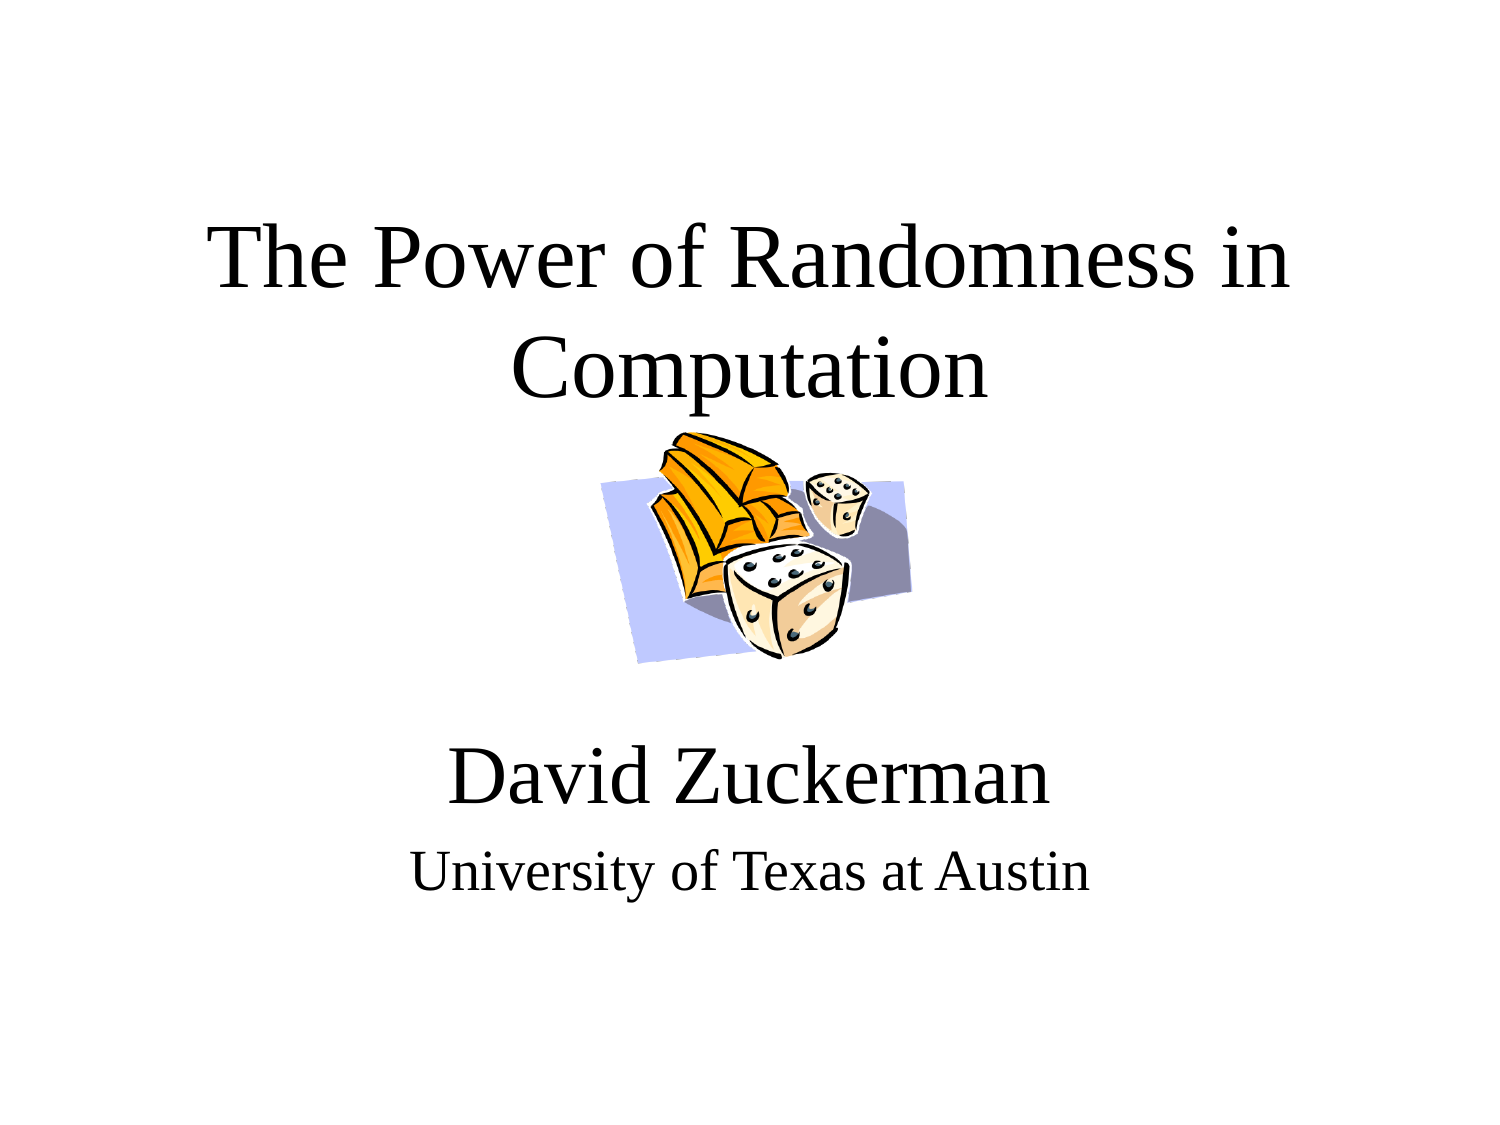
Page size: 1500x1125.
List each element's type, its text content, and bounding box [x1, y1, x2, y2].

picture [599, 430, 913, 664]
subtitle David Zuckerman University of Texas at Austin [225, 712, 1275, 975]
title The Power of Randomness in Computation [112, 212, 1388, 400]
